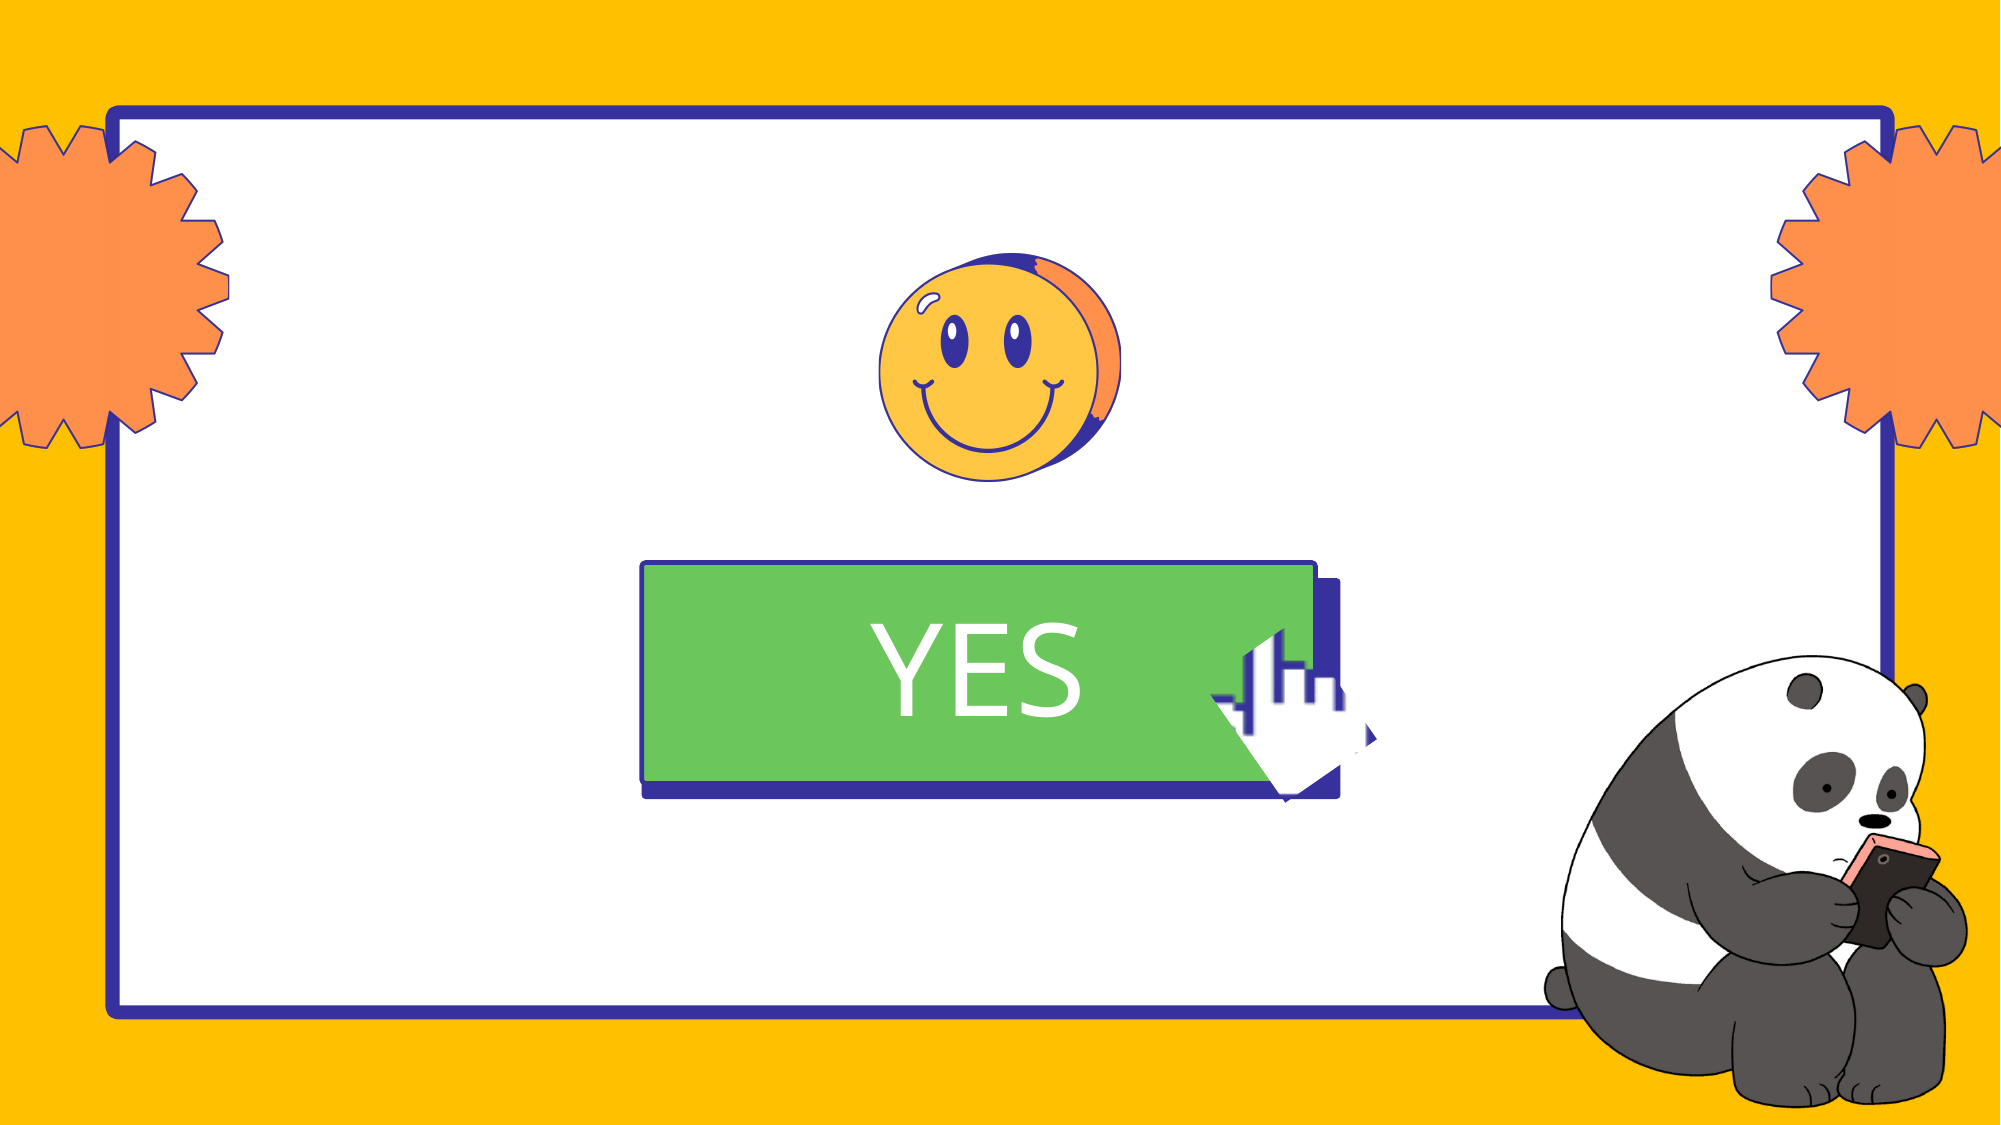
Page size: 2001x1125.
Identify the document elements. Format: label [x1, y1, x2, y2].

text_box [1891, 125, 2000, 449]
text_box [112, 112, 1888, 1013]
text_box [641, 577, 1341, 800]
text_box [641, 562, 1316, 784]
text_box [0, 125, 107, 449]
picture [1526, 635, 1984, 1125]
